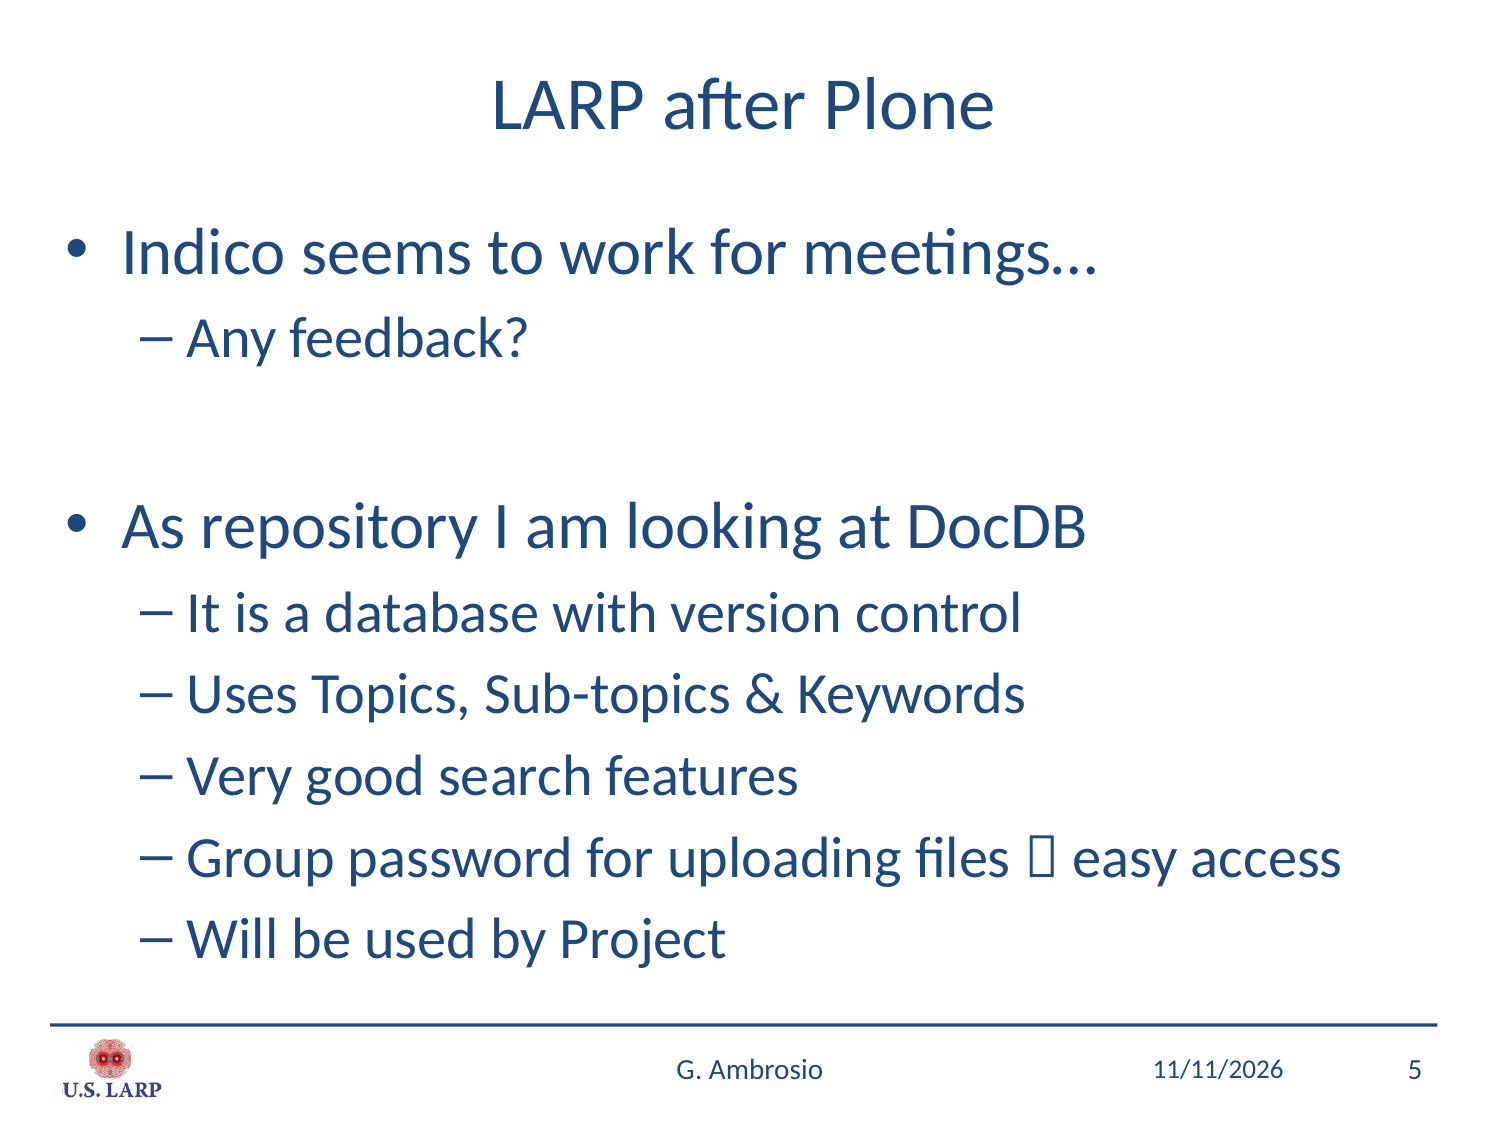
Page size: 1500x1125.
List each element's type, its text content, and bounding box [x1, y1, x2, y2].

picture [62, 1037, 163, 1104]
footer G. Ambrosio [512, 1037, 988, 1098]
list Indico seems to work for meetings… Any feedback? As repository I am looking at DocDB It is a database with version control Uses Topics, Sub-topics & Keywords Very good search features Group password for uploading files  easy access Will be used by Project [50, 200, 1438, 1005]
slide_number 5 [1337, 1037, 1438, 1098]
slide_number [1137, 1037, 1326, 1098]
title LARP after Plone [50, 24, 1438, 175]
